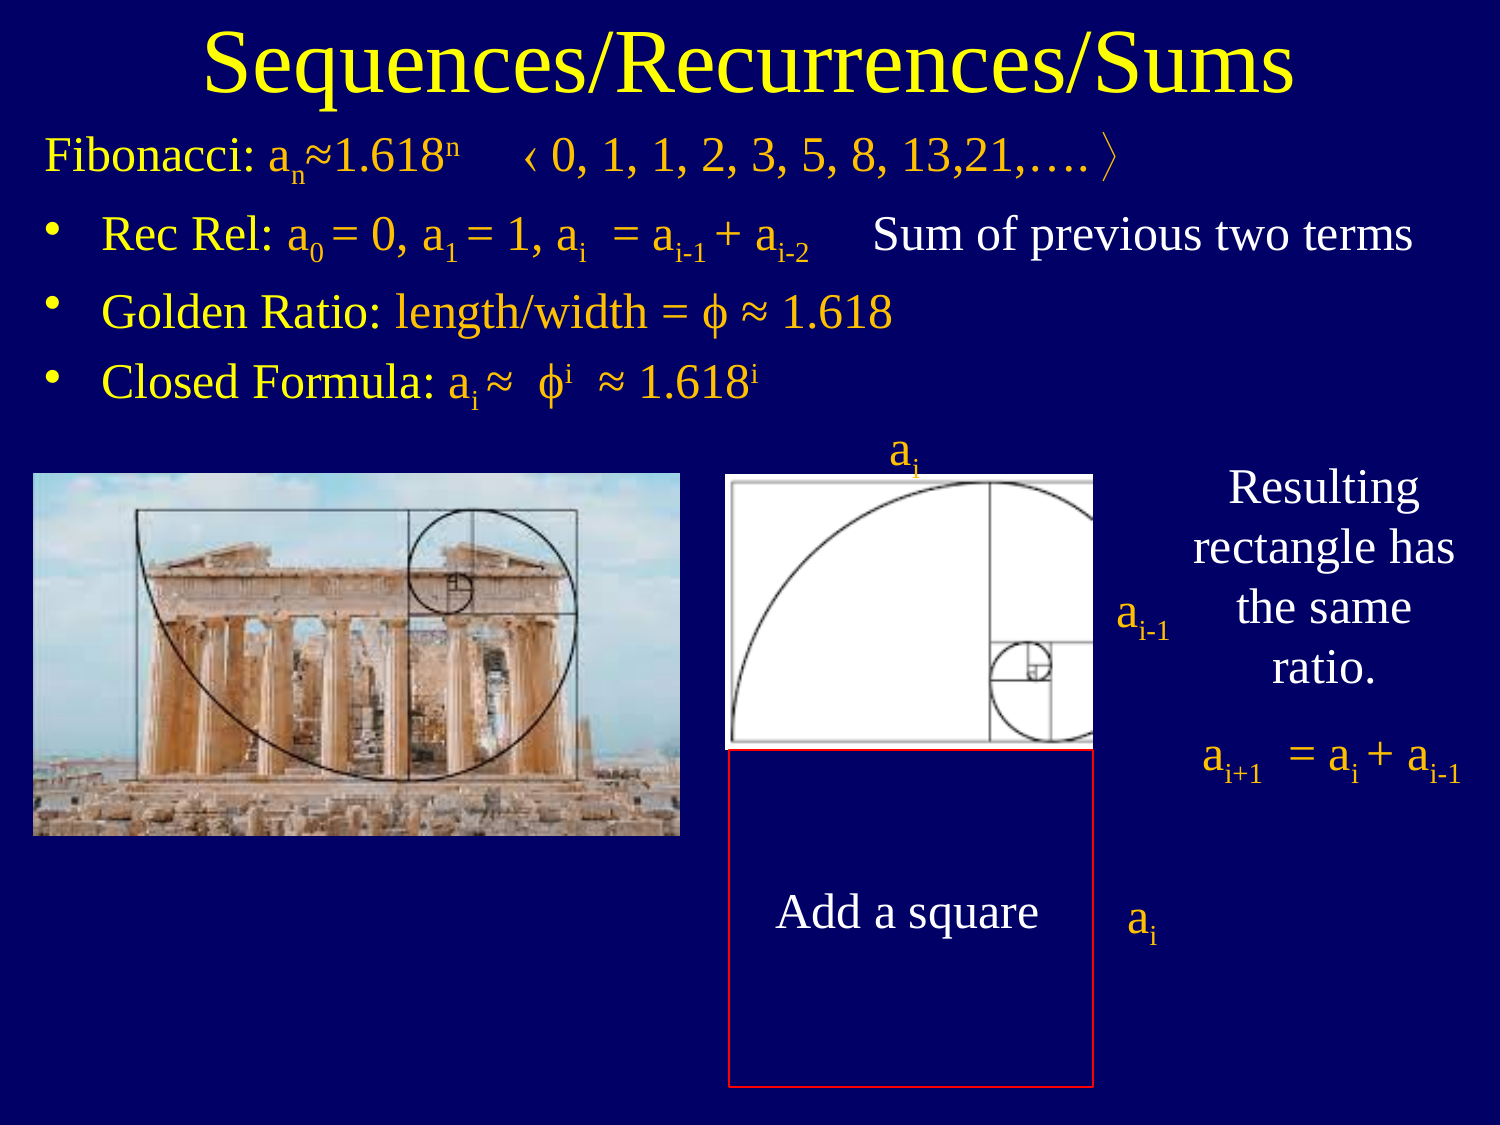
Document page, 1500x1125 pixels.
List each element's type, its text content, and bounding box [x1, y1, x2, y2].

text_box Resulting rectangle has the same ratio. [1168, 446, 1481, 701]
picture [724, 474, 1094, 751]
text_box Fibonacci: an≈1.618n  0, 1, 1, 2, 3, 5, 8, 13,21,….  Rec Rel: a0 = 0, a1 = 1, ai = ai-1 + ai-2 Sum of previous two terms Golden Ratio: length/width = ϕ ≈ 1.618 Closed Formula: ai ≈ ϕi ≈ 1.618i [29, 114, 1493, 1125]
text_box Add a square [760, 871, 1074, 946]
text_box ai-1 [1101, 570, 1227, 654]
title Sequences/Recurrences/Sums [112, 0, 1388, 113]
text_box [729, 758, 1093, 1088]
text_box ai [874, 408, 963, 473]
text_box ai [1112, 875, 1200, 959]
text_box ai+1 = ai + ai-1 [1187, 713, 1500, 797]
picture [32, 473, 680, 836]
